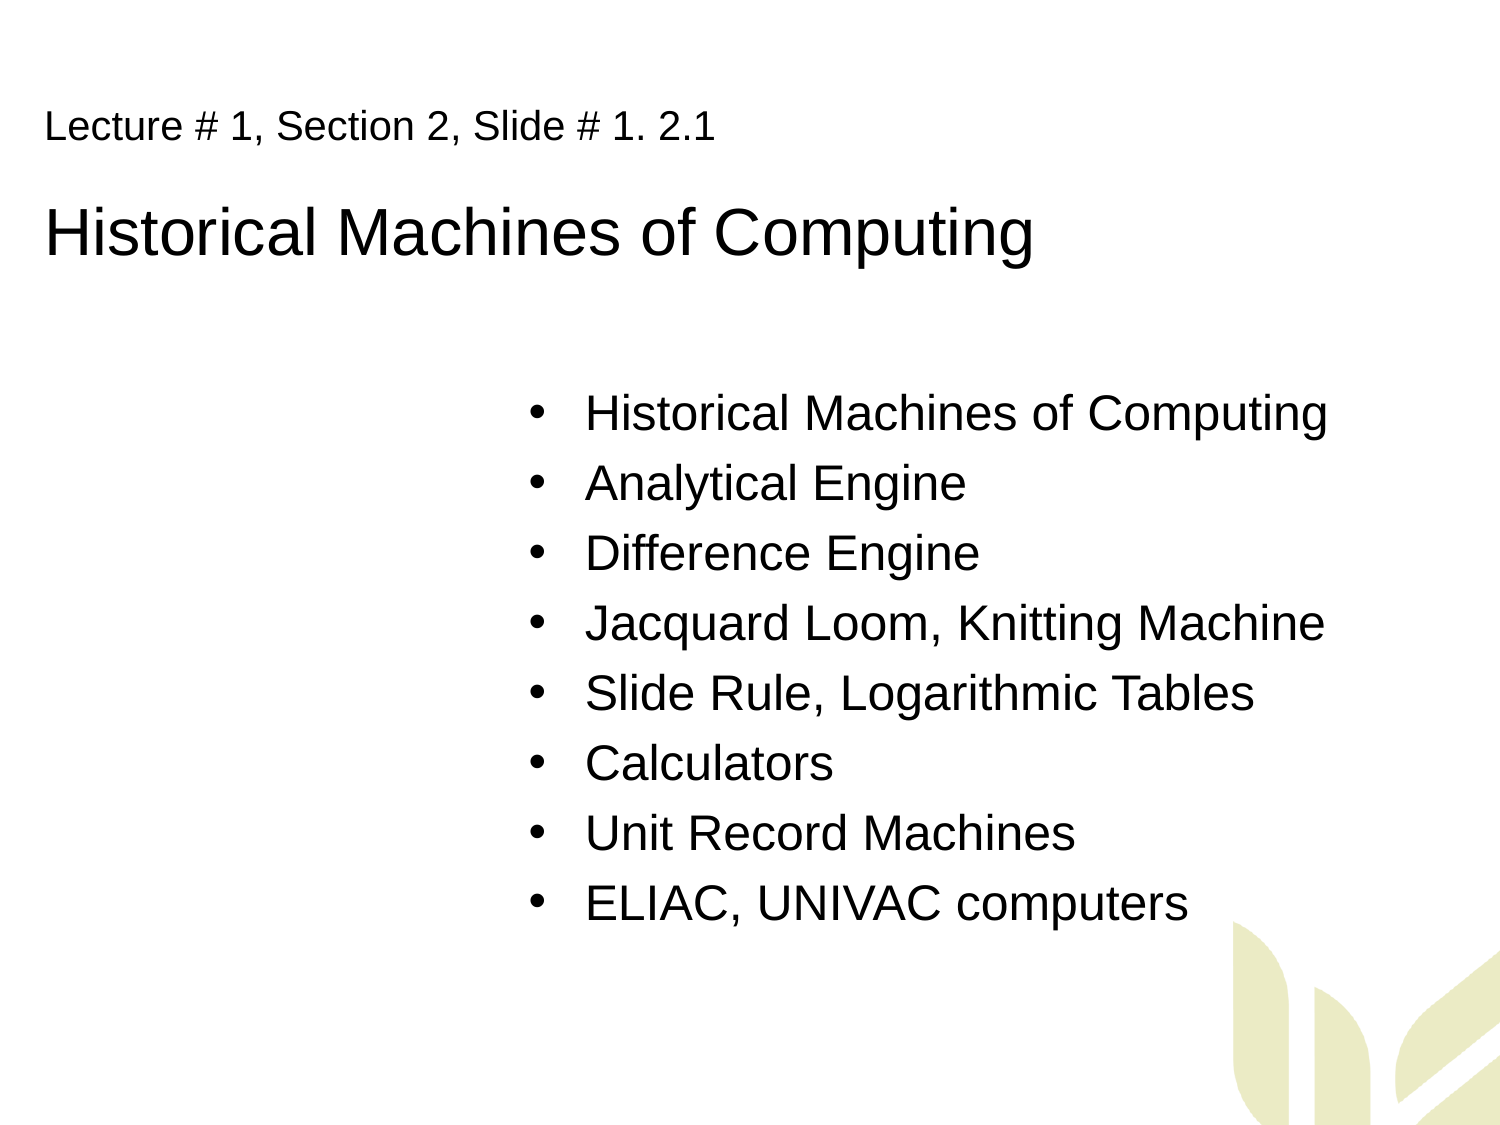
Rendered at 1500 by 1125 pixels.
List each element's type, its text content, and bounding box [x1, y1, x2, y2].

text_box Lecture # 1, Section 2, Slide # 1. 2.1 Historical Machines of Computing [29, 66, 1093, 277]
text_box Historical Machines of Computing Analytical Engine Difference Engine Jacquard Loom, Knitting Machine Slide Rule, Logarithmic Tables Calculators Unit Record Machines ELIAC, UNIVAC computers [513, 373, 1353, 1012]
picture [1222, 908, 1500, 1125]
